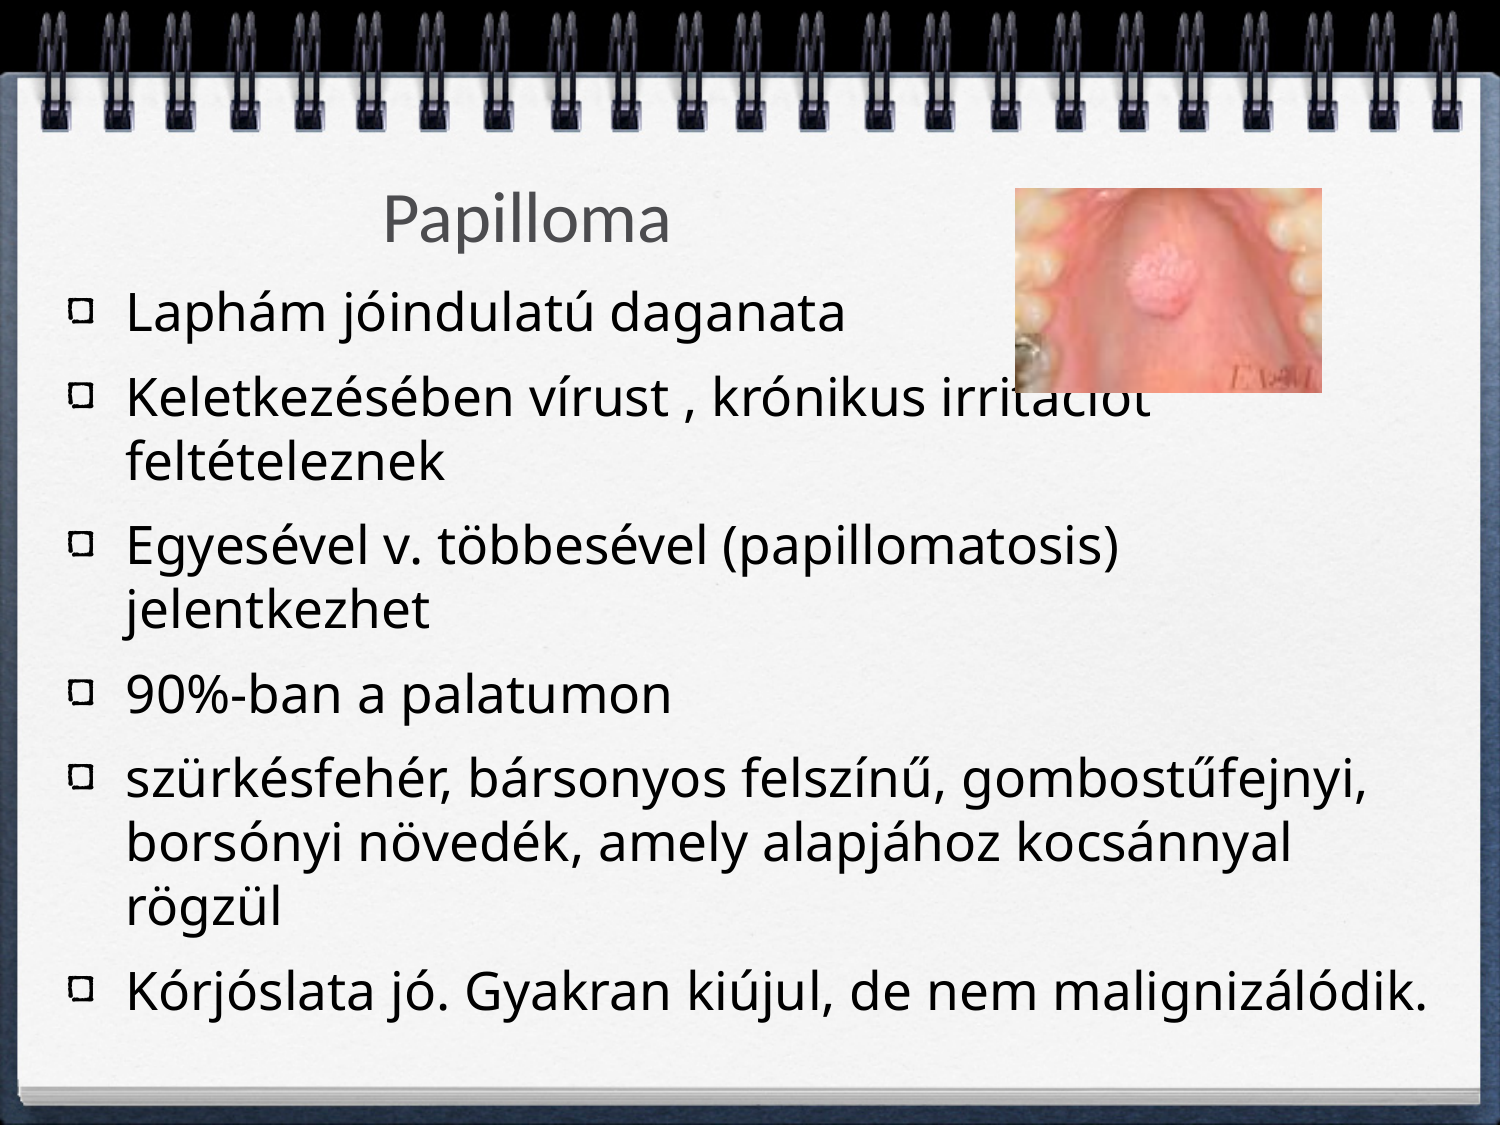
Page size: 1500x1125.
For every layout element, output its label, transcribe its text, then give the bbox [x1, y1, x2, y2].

picture [0, 0, 1500, 1125]
title Papilloma [367, 162, 1285, 266]
list Laphám jóindulatú daganata Keletkezésében vírust , krónikus irritációt feltételeznek Egyesével v. többesével (papillomatosis) jelentkezhet 90%-ban a palatumon szürkésfehér, bársonyos felszínű, gombostűfejnyi, borsónyi növedék, amely alapjához kocsánnyal rögzül Kórjóslata jó. Gyakran kiújul, de nem malignizálódik. [29, 271, 1451, 1102]
